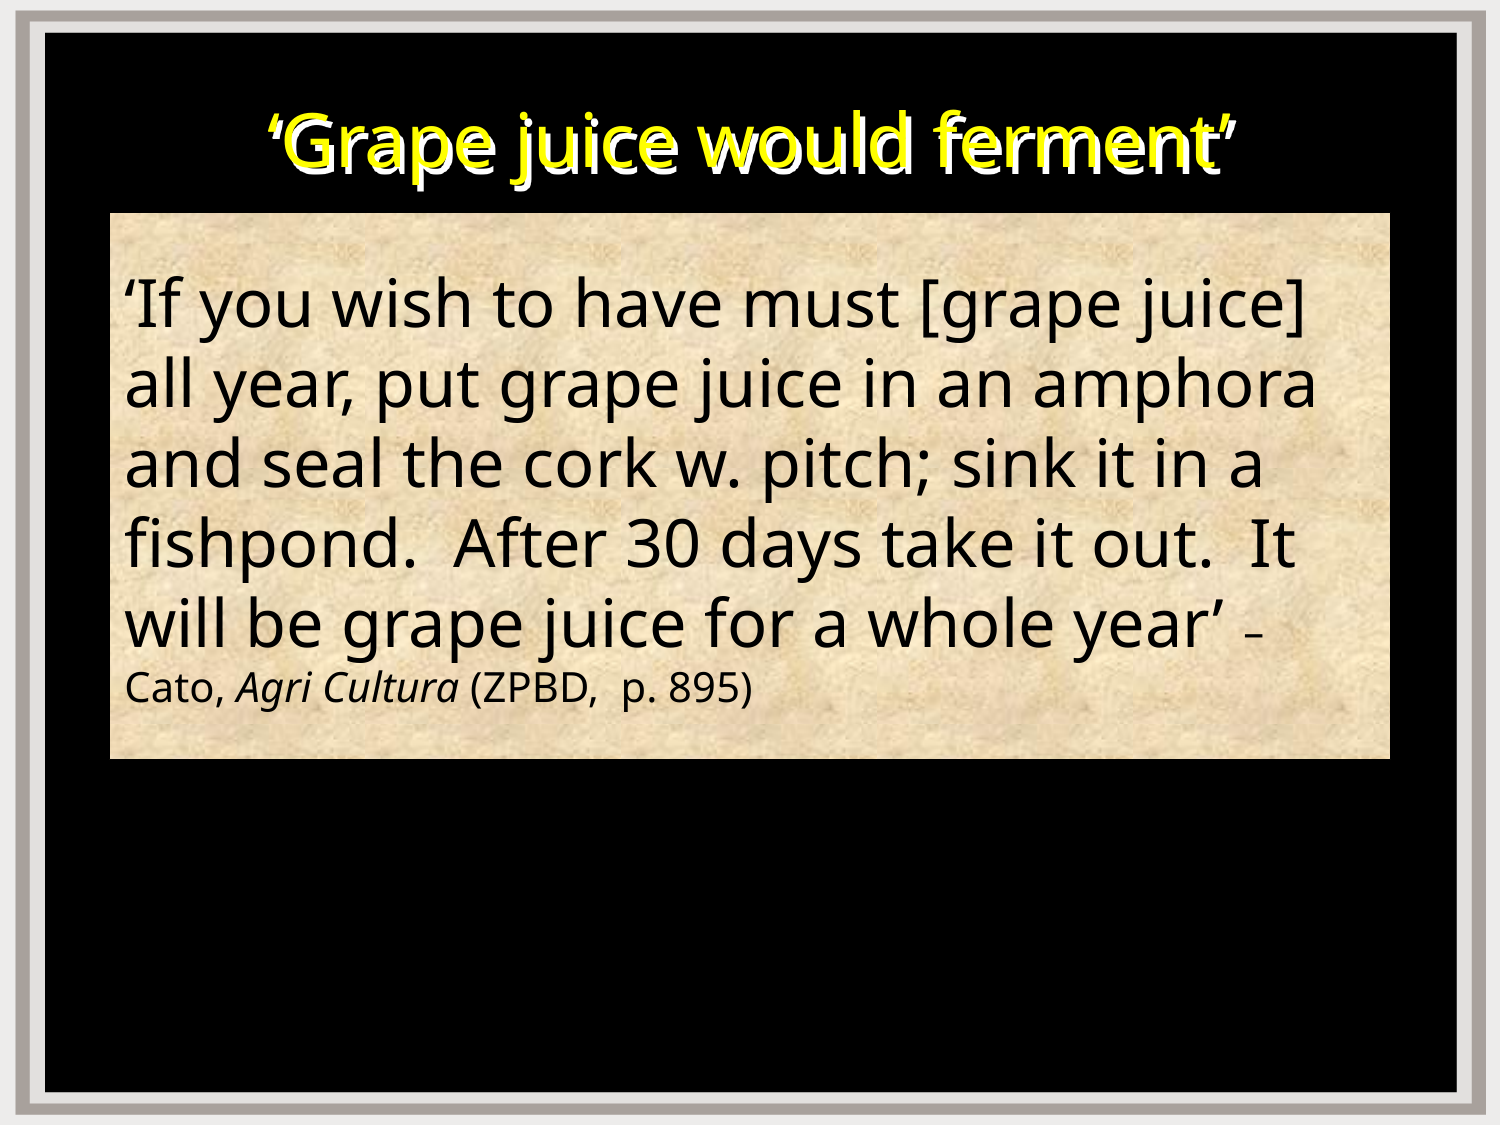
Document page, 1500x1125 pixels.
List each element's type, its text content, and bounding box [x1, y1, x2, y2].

title ‘Grape juice would ferment’ [62, 37, 1438, 238]
text_box ‘If you wish to have must [grape juice] all year, put grape juice in an amphora and seal the cork w. pitch; sink it in a fishpond. After 30 days take it out. It will be grape juice for a whole year’ – Cato, Agri Cultura (ZPBD, p. 895) [109, 212, 1391, 760]
picture [0, 0, 1500, 1125]
